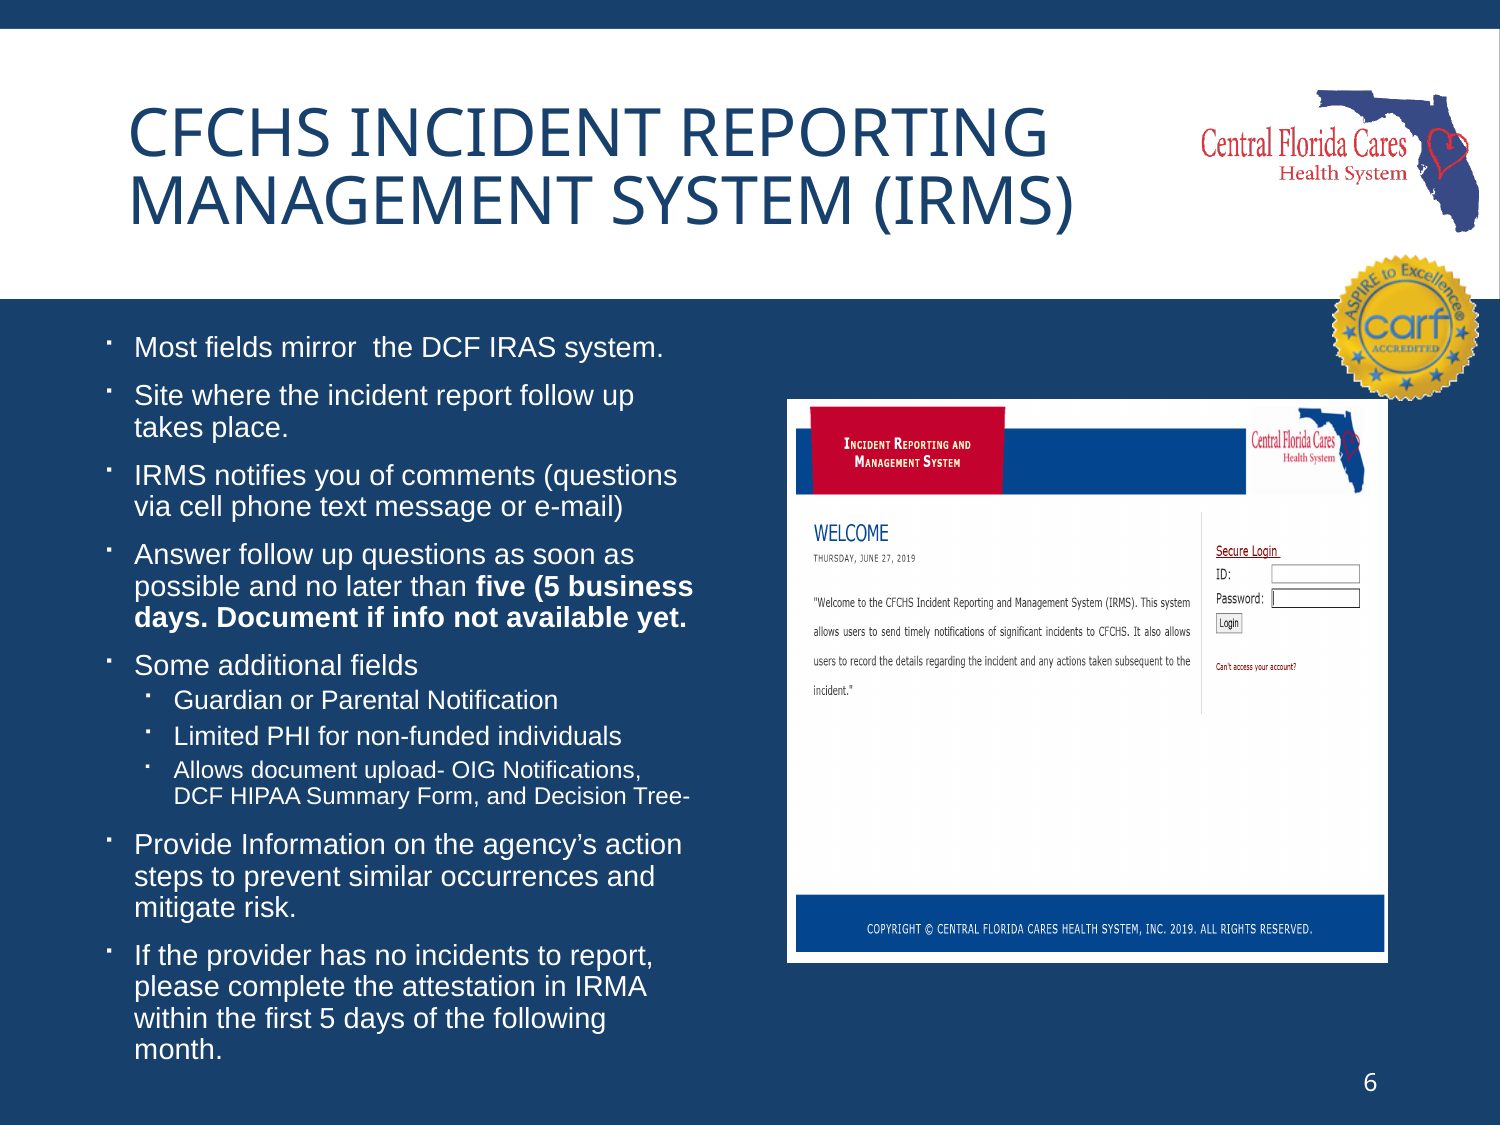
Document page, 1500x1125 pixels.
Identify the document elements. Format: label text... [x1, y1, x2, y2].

picture [1200, 38, 1479, 401]
title CFCHS Incident Reporting Management System (IRMS) [112, 46, 1388, 295]
slide_number 6 [1355, 1053, 1473, 1114]
list Most fields mirror the DCF IRAS system. Site where the incident report follow up takes place. IRMS notifies you of comments (questions via cell phone text message or e-mail) Answer follow up questions as soon as possible and no later than five (5 business days. Document if info not available yet. Some additional fields Guardian or Parental Notification Limited PHI for non-funded individuals Allows document upload- OIG Notifications, DCF HIPAA Summary Form, and Decision Tree- Provide Information on the agency’s action steps to prevent similar occurrences and mitigate risk. If the provider has no incidents to report, please complete the attestation in IRMA within the first 5 days of the following month. [87, 324, 713, 1088]
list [787, 399, 1388, 963]
